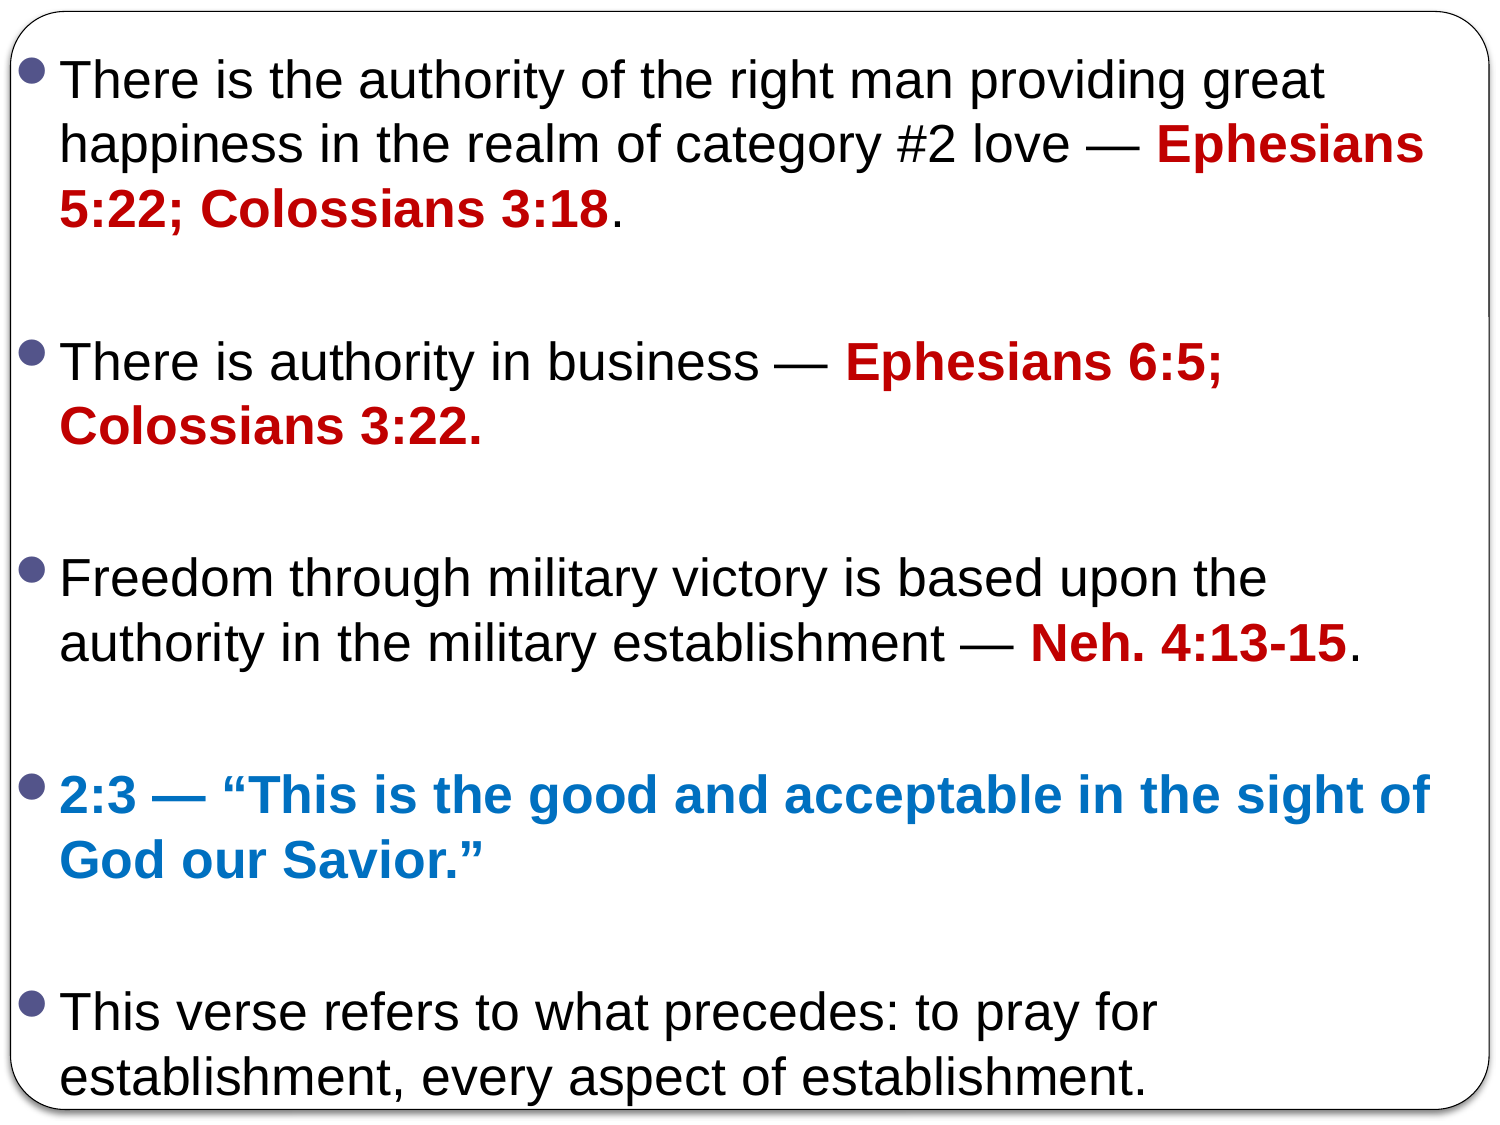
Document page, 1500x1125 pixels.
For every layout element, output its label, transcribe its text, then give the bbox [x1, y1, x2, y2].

list There is the authority of the right man providing great happiness in the realm of category #2 love — Ephesians 5:22; Colossians 3:18. There is authority in business — Ephesians 6:5; Colossians 3:22. Freedom through military victory is based upon the authority in the military establishment — Neh. 4:13-15. 2:3 — “This is the good and acceptable in the sight of God our Savior.” This verse refers to what precedes: to pray for establishment, every aspect of establishment. [0, 37, 1500, 1125]
